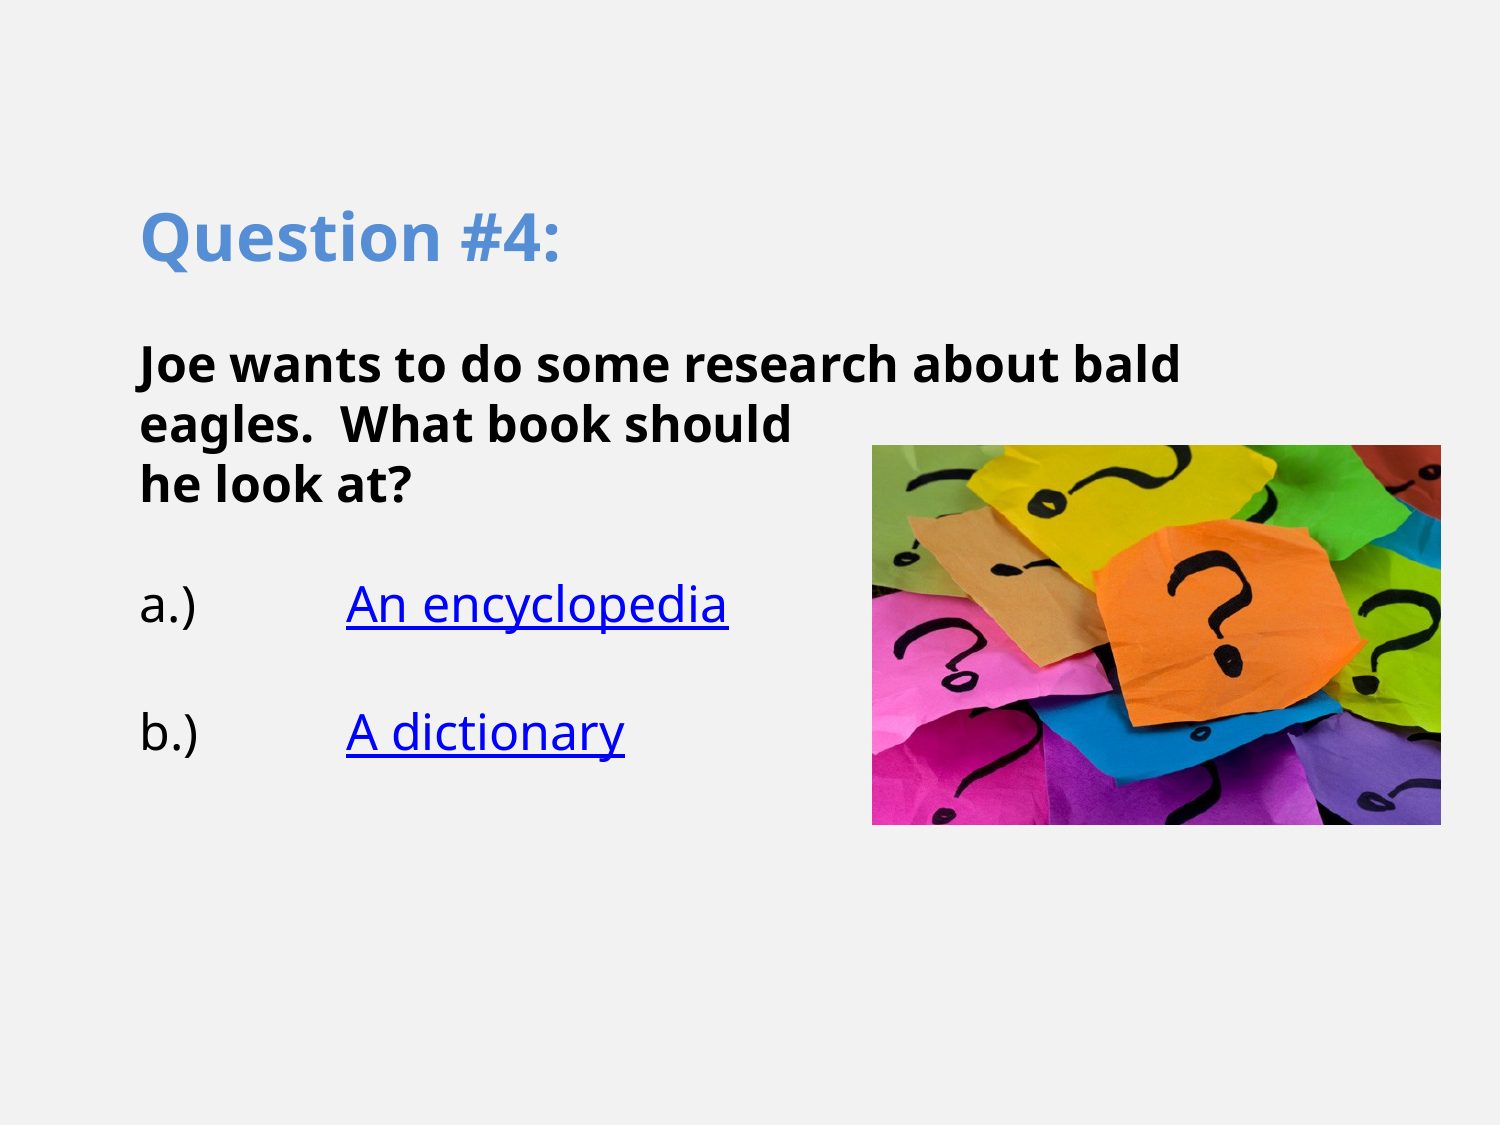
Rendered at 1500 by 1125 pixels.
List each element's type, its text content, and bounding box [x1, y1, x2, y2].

text_box Question #4: [125, 187, 618, 283]
picture [871, 445, 1442, 825]
text_box Joe wants to do some research about bald eagles. What book should he look at? a.) An encyclopedia b.) A dictionary [125, 324, 1300, 837]
